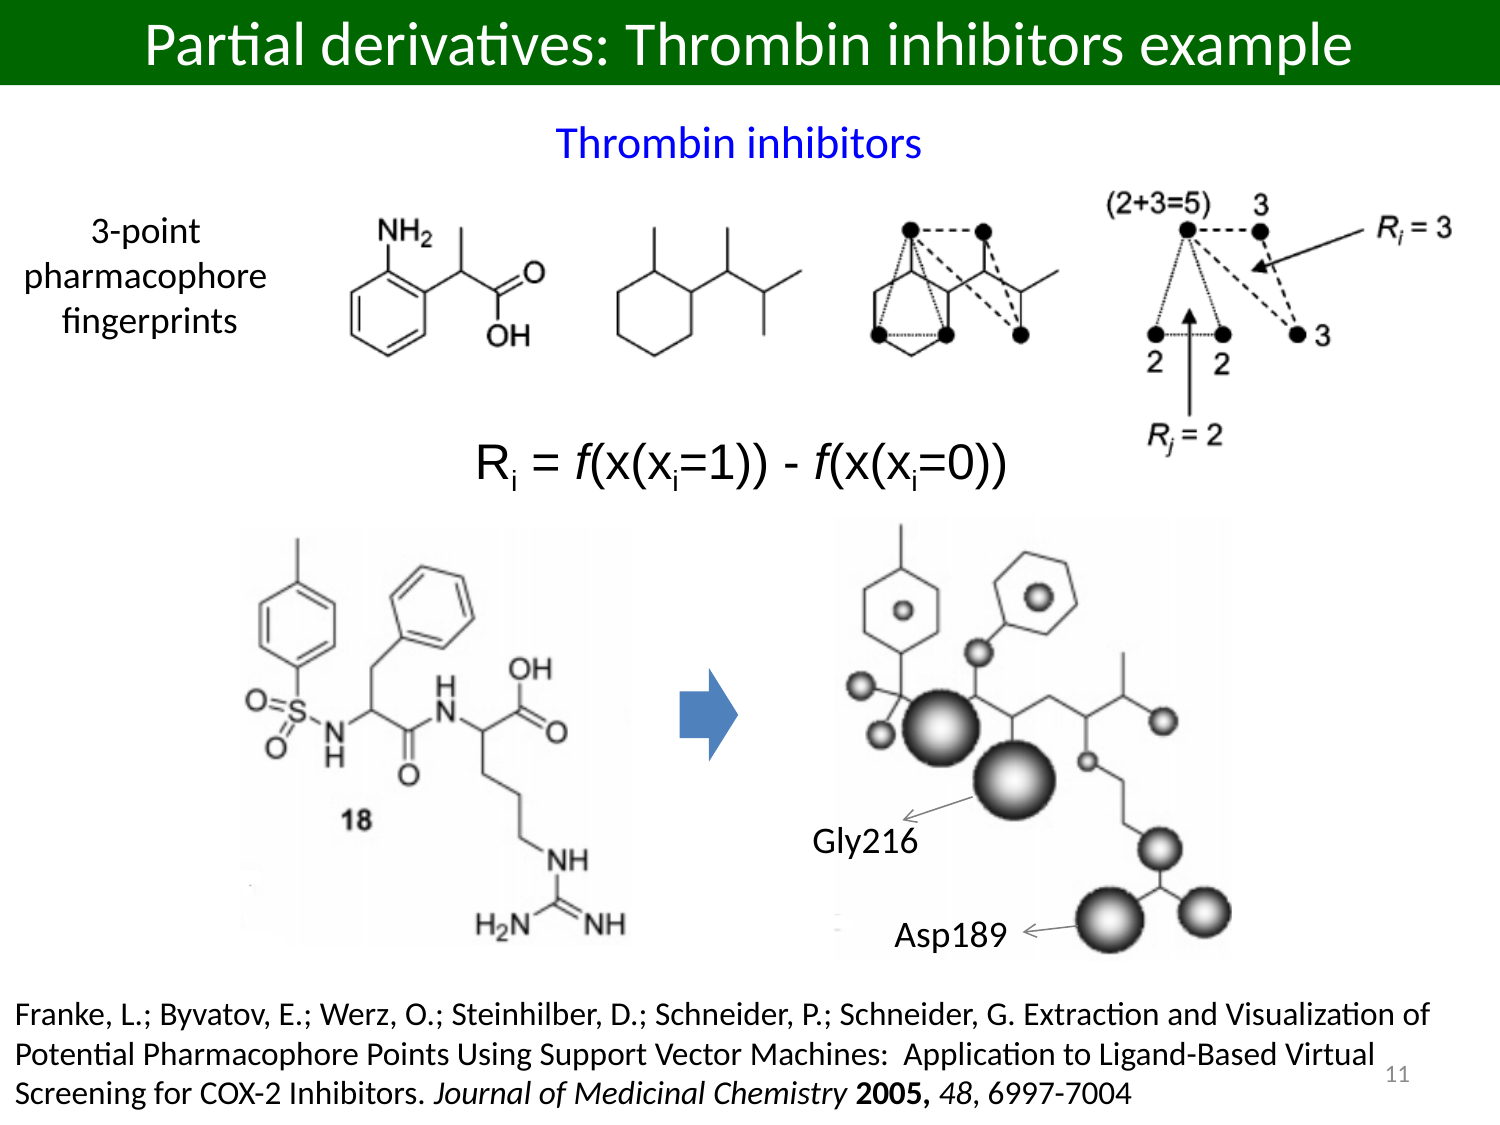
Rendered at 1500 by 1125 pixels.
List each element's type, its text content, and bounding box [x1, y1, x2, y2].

slide_number 11 [1074, 1042, 1425, 1103]
text_box [677, 665, 740, 764]
picture [234, 527, 631, 948]
text_box Franke, L.; Byvatov, E.; Werz, O.; Steinhilber, D.; Schneider, P.; Schneider, G. Extraction and Visualization of Potential Pharmacophore Points Using Support Vector Machines: Application to Ligand-Based Virtual Screening for COX-2 Inhibitors. Journal of Medicinal Chemistry 2005, 48, 6997-7004 [0, 984, 1500, 1119]
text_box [902, 796, 973, 821]
text_box Partial derivatives: Thrombin inhibitors example [0, 0, 1500, 86]
text_box 3-point pharmacophore fingerprints [8, 199, 292, 349]
picture [323, 152, 1477, 467]
text_box Ri = f(x(xi=1)) - f(x(xi=0)) [460, 474, 1024, 505]
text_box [1022, 925, 1079, 933]
text_box Thrombin inhibitors [540, 105, 938, 150]
text_box Gly216 [797, 808, 826, 869]
picture [831, 515, 1241, 962]
